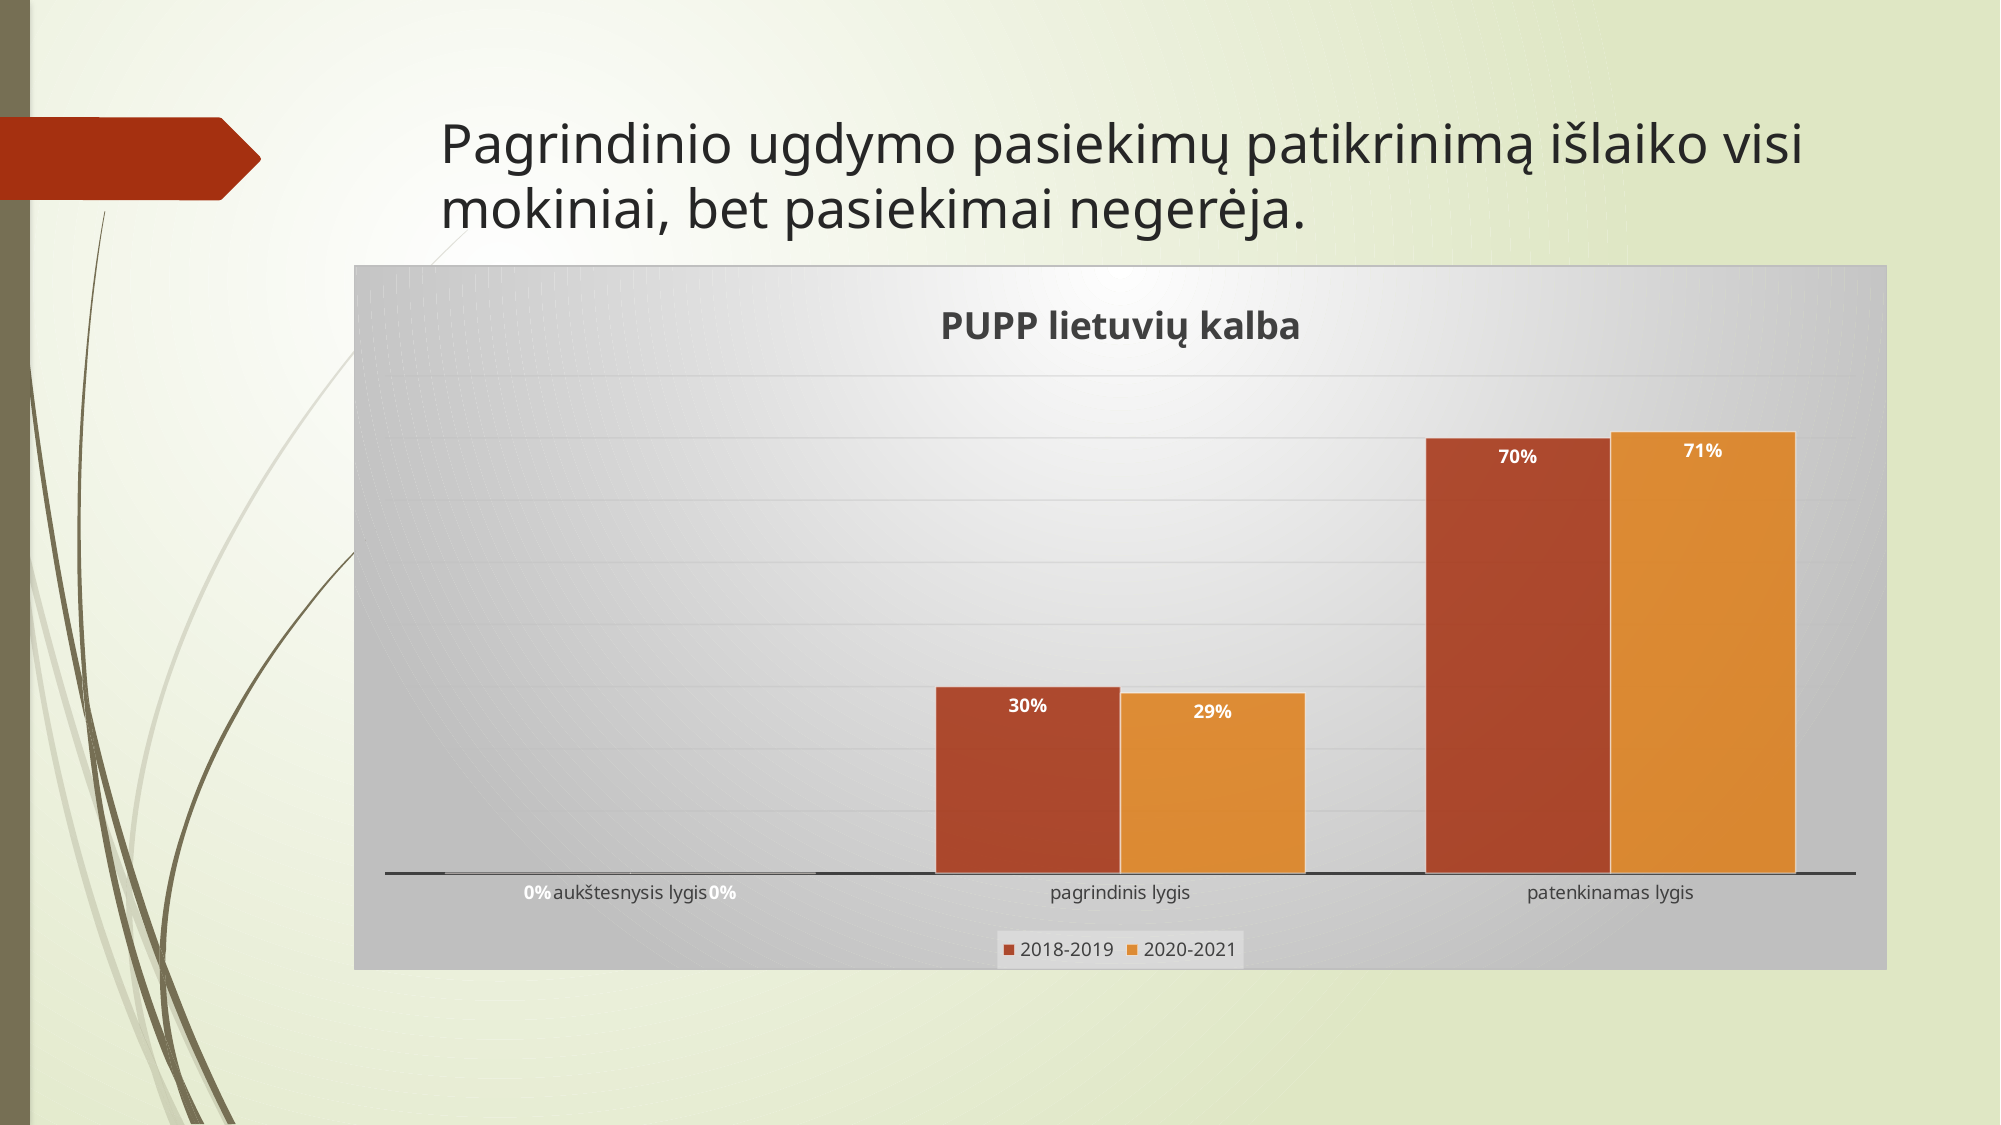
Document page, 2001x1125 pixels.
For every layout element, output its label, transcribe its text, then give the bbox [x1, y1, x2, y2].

chart [353, 264, 1888, 970]
title Pagrindinio ugdymo pasiekimų patikrinimą išlaiko visi mokiniai, bet pasiekimai negerėja. [425, 102, 1888, 264]
